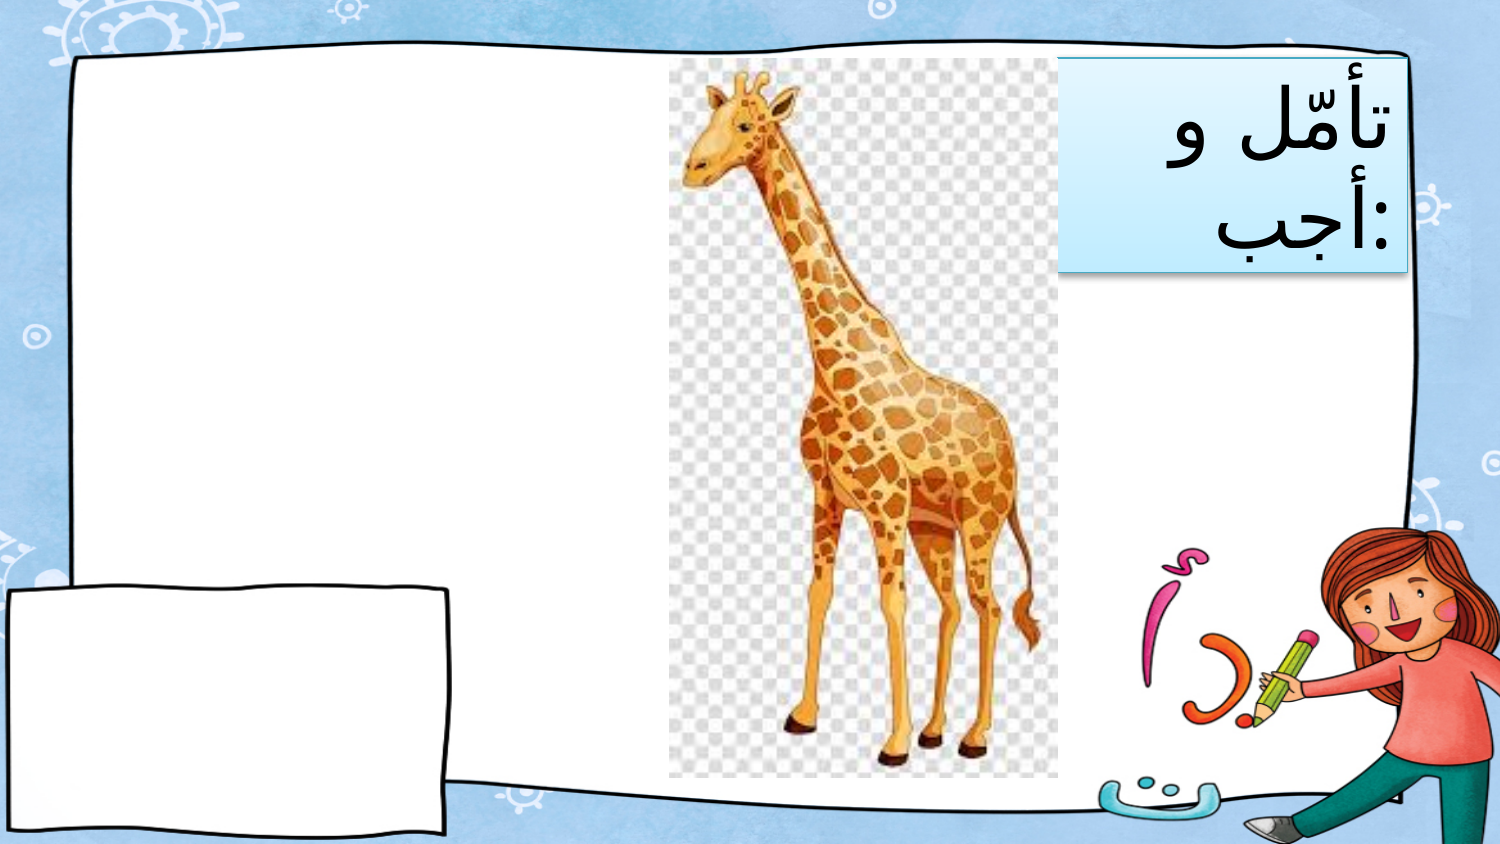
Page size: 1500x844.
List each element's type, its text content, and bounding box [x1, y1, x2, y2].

picture [0, 0, 1500, 844]
text_box تأمّل و أجب: [1059, 57, 1408, 273]
